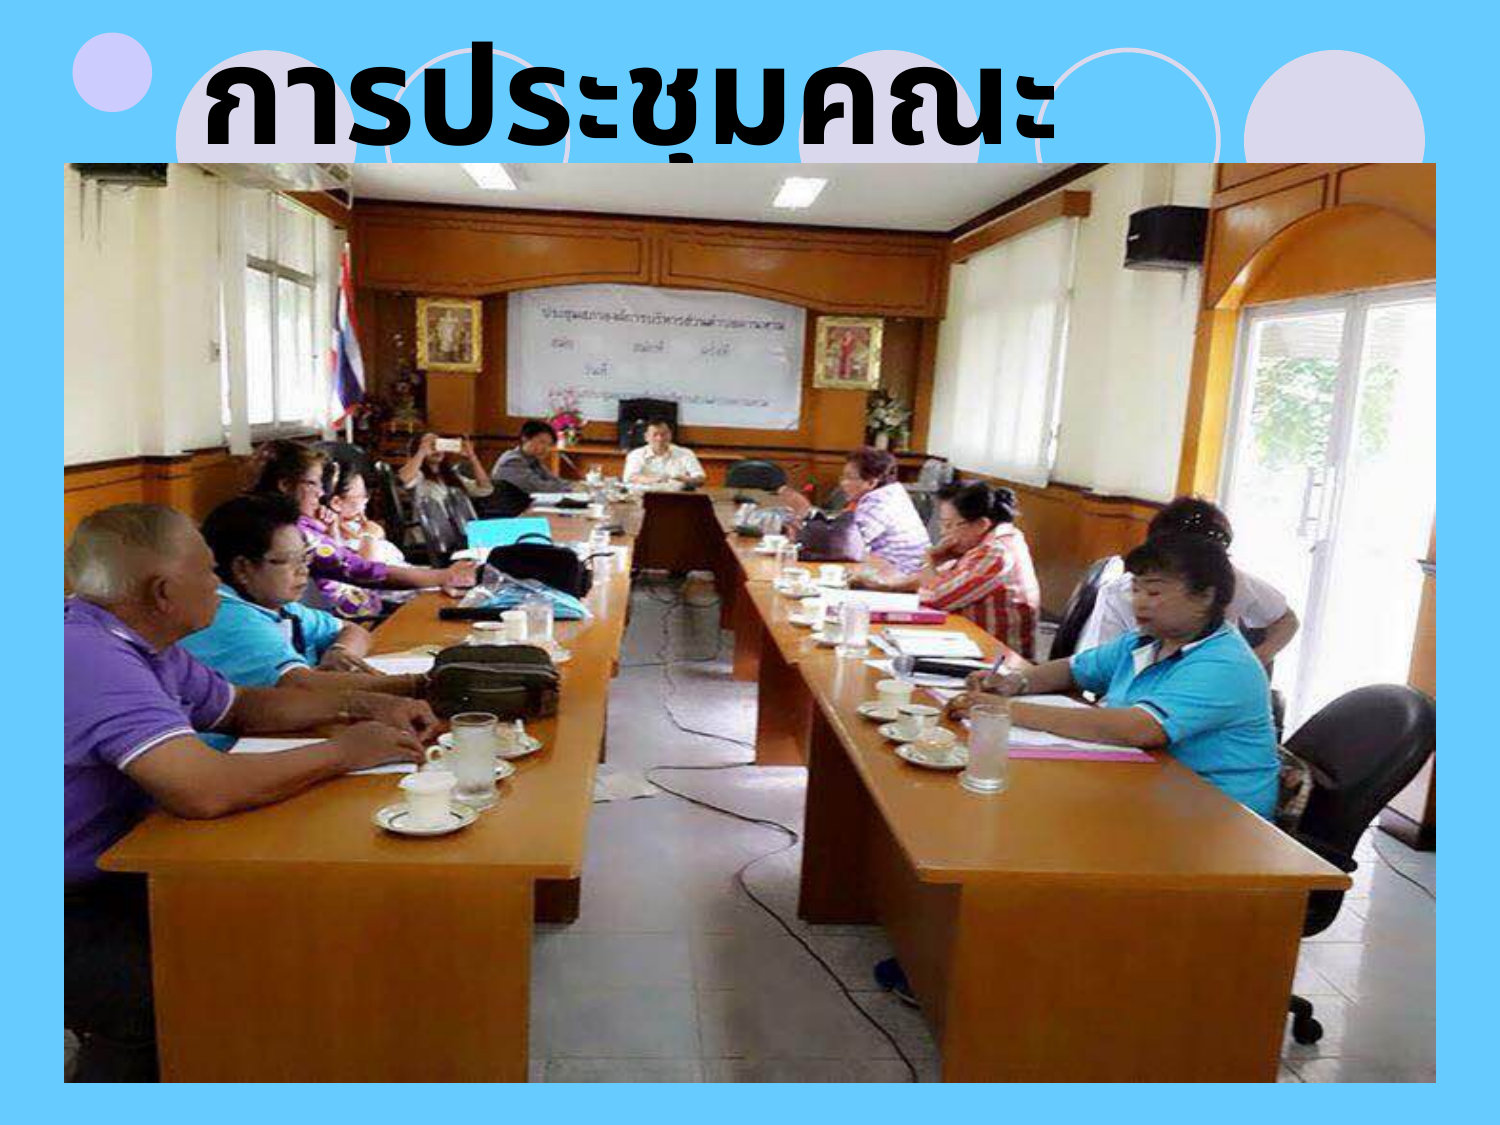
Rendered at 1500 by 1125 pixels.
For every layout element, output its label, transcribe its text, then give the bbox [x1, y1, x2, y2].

list การประชุมคณะกรรมการกองทุน [46, 0, 1426, 1006]
picture [64, 163, 1436, 1083]
